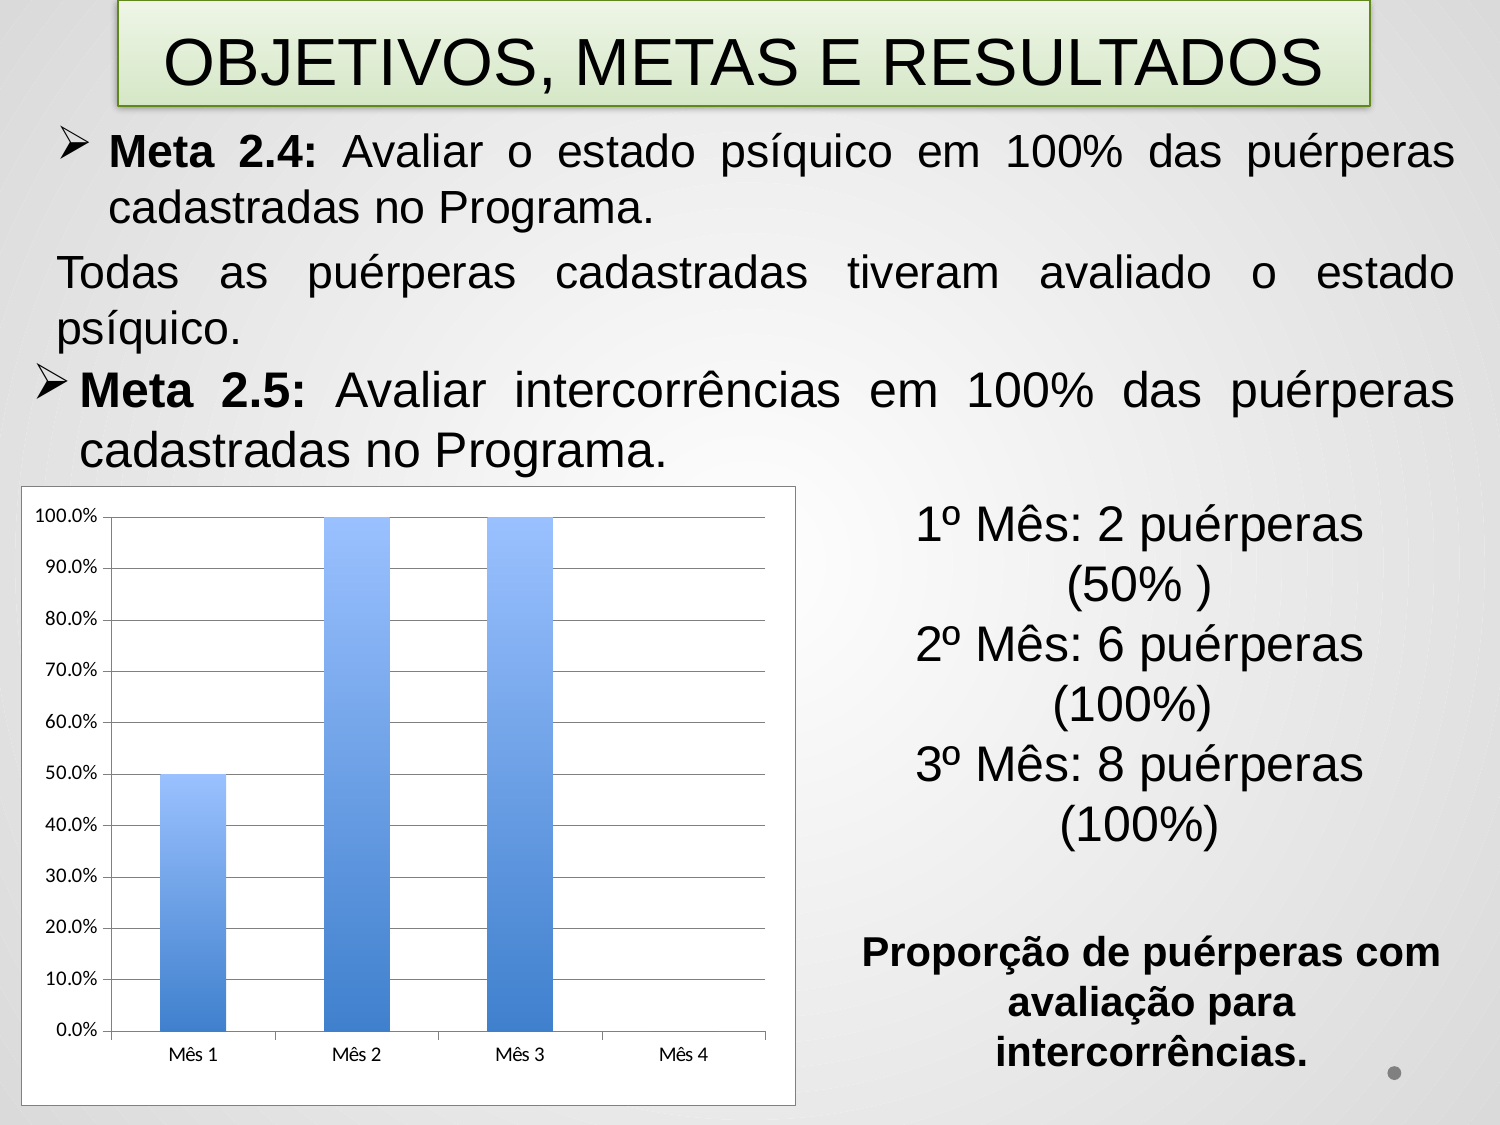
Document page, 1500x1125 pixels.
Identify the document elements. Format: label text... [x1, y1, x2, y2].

chart [20, 485, 796, 1107]
list Meta 2.4: Avaliar o estado psíquico em 100% das puérperas cadastradas no Programa. Todas as puérperas cadastradas tiveram avaliado o estado psíquico. [41, 113, 1471, 349]
text_box Meta 2.5: Avaliar intercorrências em 100% das puérperas cadastradas no Programa. [17, 349, 1471, 485]
text_box Proporção de puérperas com avaliação para intercorrências. [832, 916, 1471, 1082]
text_box 1º Mês: 2 puérperas (50% ) 2º Mês: 6 puérperas (100%) 3º Mês: 8 puérperas (100%) [856, 483, 1424, 859]
title OBJETIVOS, METAS E RESULTADOS [117, 0, 1371, 107]
